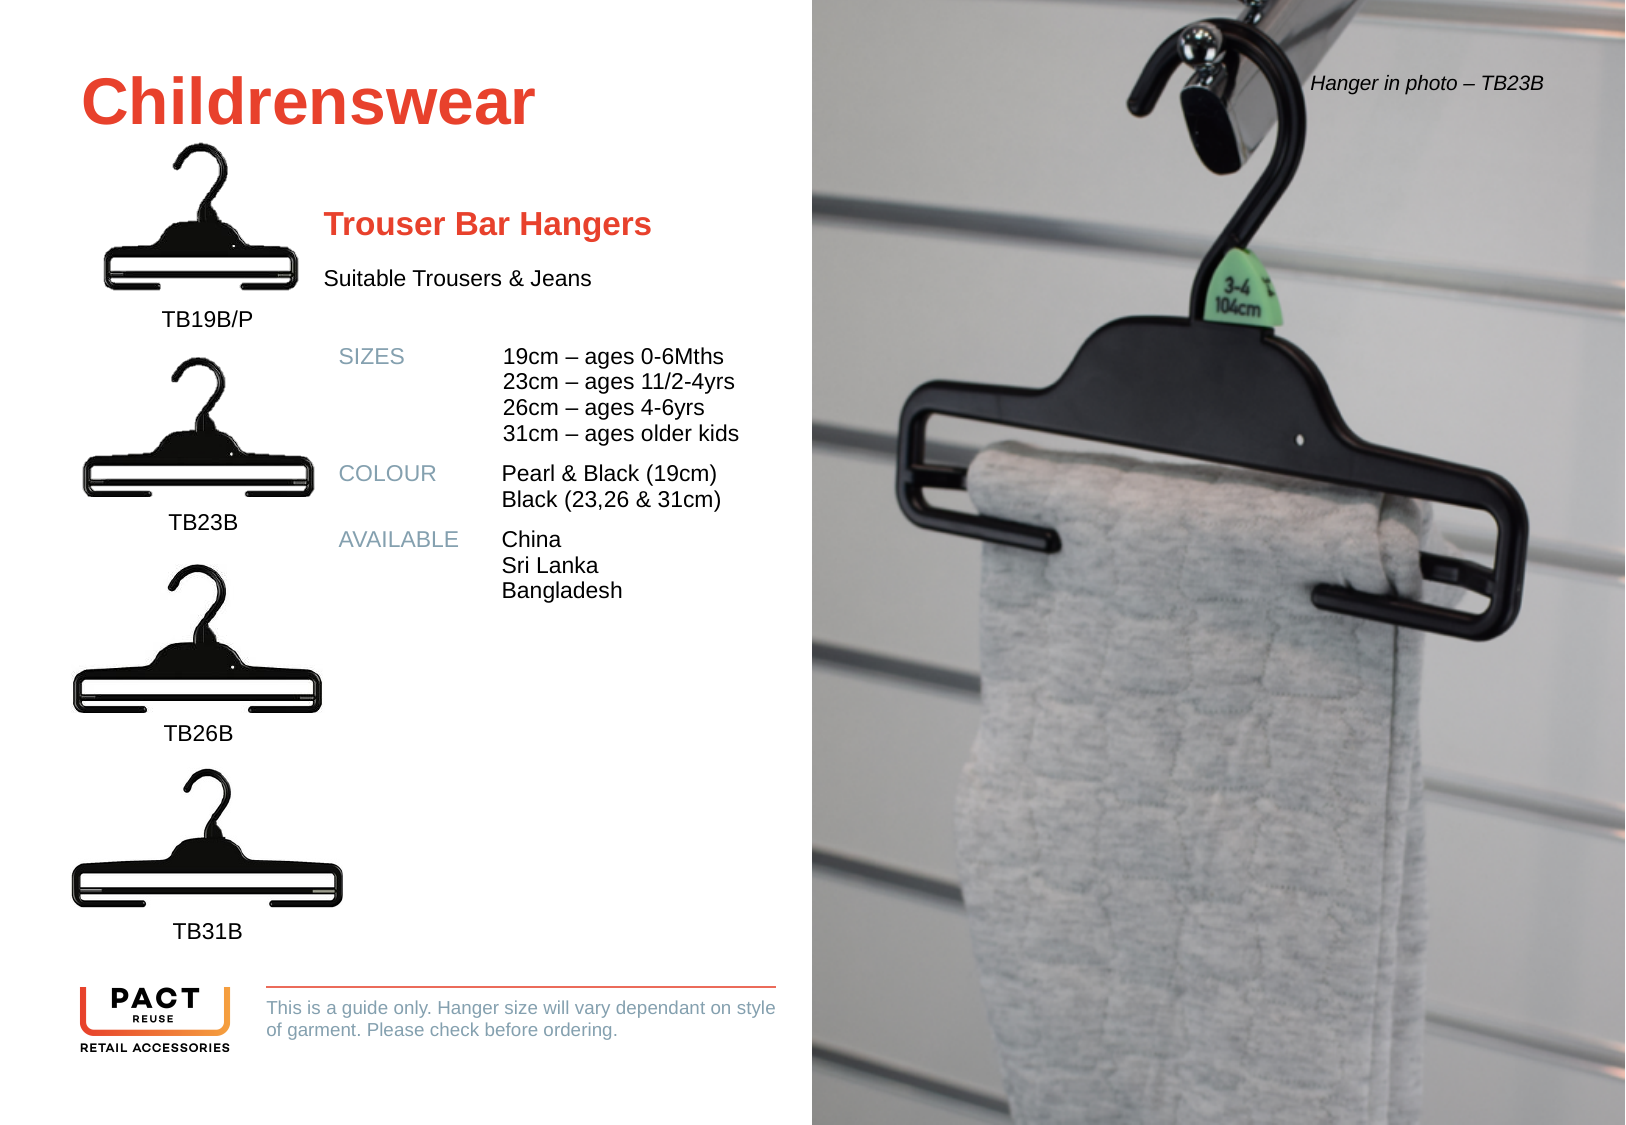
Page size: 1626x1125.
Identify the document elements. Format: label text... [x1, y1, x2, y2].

text_box TB26B [113, 721, 284, 754]
picture [99, 140, 300, 293]
title Childrenswear [81, 50, 807, 147]
table_cell AVAILABLE [325, 520, 486, 610]
picture [80, 357, 318, 497]
text_box TB23B [118, 505, 289, 543]
text_box Trouser Bar Hangers Suitable Trousers & Jeans [323, 213, 807, 321]
picture [60, 967, 250, 1072]
table_cell Pearl & Black (19cm) Black (23,26 & 31cm) [488, 454, 807, 519]
text_box [323, 982, 807, 1055]
text_box TB19B/P [122, 301, 293, 339]
table_header 19cm – ages 0-6Mths 23cm – ages 11/2-4yrs 26cm – ages 4-6yrs 31cm – ages older kids [488, 337, 807, 452]
table_cell COLOUR [325, 454, 486, 519]
text_box This is a guide only. Hanger size will vary dependant on style of garment. Please check before ordering. [266, 988, 786, 1048]
picture [70, 767, 343, 908]
table_header SIZES [325, 337, 486, 452]
text_box TB31B [122, 916, 293, 952]
picture [812, 0, 1625, 1125]
picture [71, 564, 326, 713]
table_cell China Sri Lanka Bangladesh [488, 520, 807, 610]
